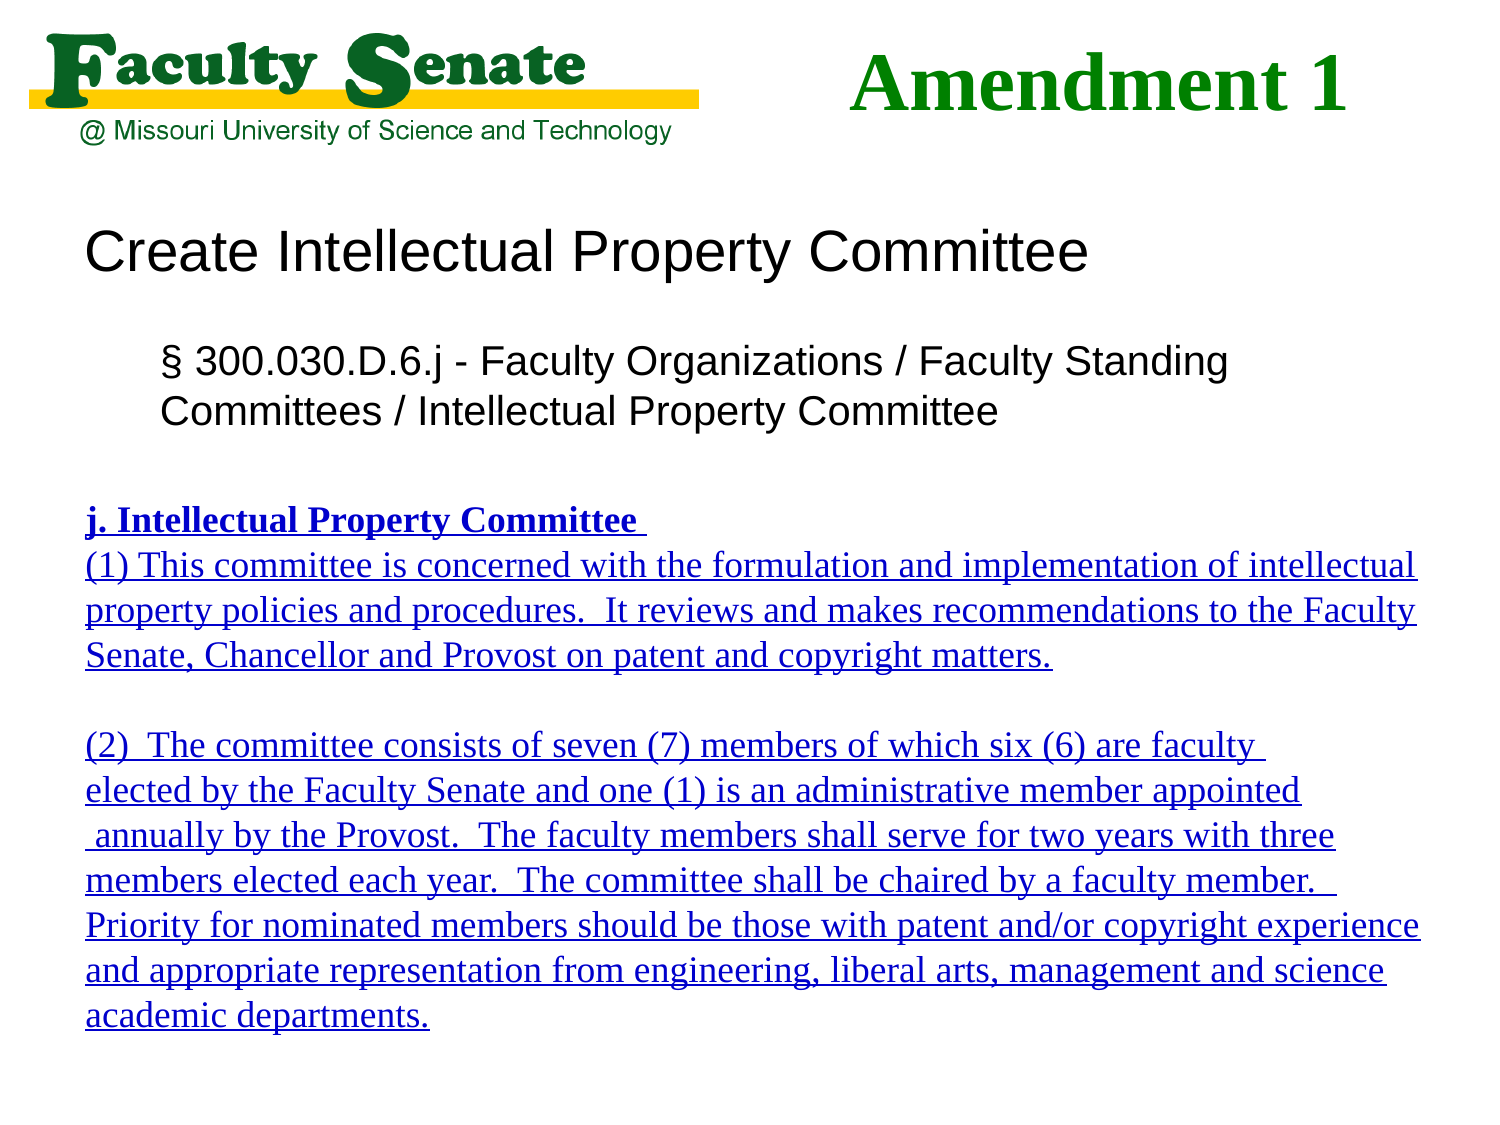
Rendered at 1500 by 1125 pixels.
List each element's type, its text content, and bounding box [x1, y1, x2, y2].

title Amendment 1 [736, 35, 1463, 133]
text_box j. Intellectual Property Committee (1) This committee is concerned with the formulation and implementation of intellectual property policies and procedures. It reviews and makes recommendations to the Faculty Senate, Chancellor and Provost on patent and copyright matters. (2) The committee consists of seven (7) members of which six (6) are faculty elected by the Faculty Senate and one (1) is an administrative member appointed annually by the Provost. The faculty members shall serve for two years with three members elected each year. The committee shall be chaired by a faculty member. Priority for nominated members should be those with patent and/or copyright experience and appropriate representation from engineering, liberal arts, management and science academic departments. [70, 487, 1467, 1042]
picture [28, 0, 728, 155]
text_box Create Intellectual Property Committee § 300.030.D.6.j - Faculty Organizations / Faculty Standing Committees / Intellectual Property Committee [70, 205, 1379, 441]
